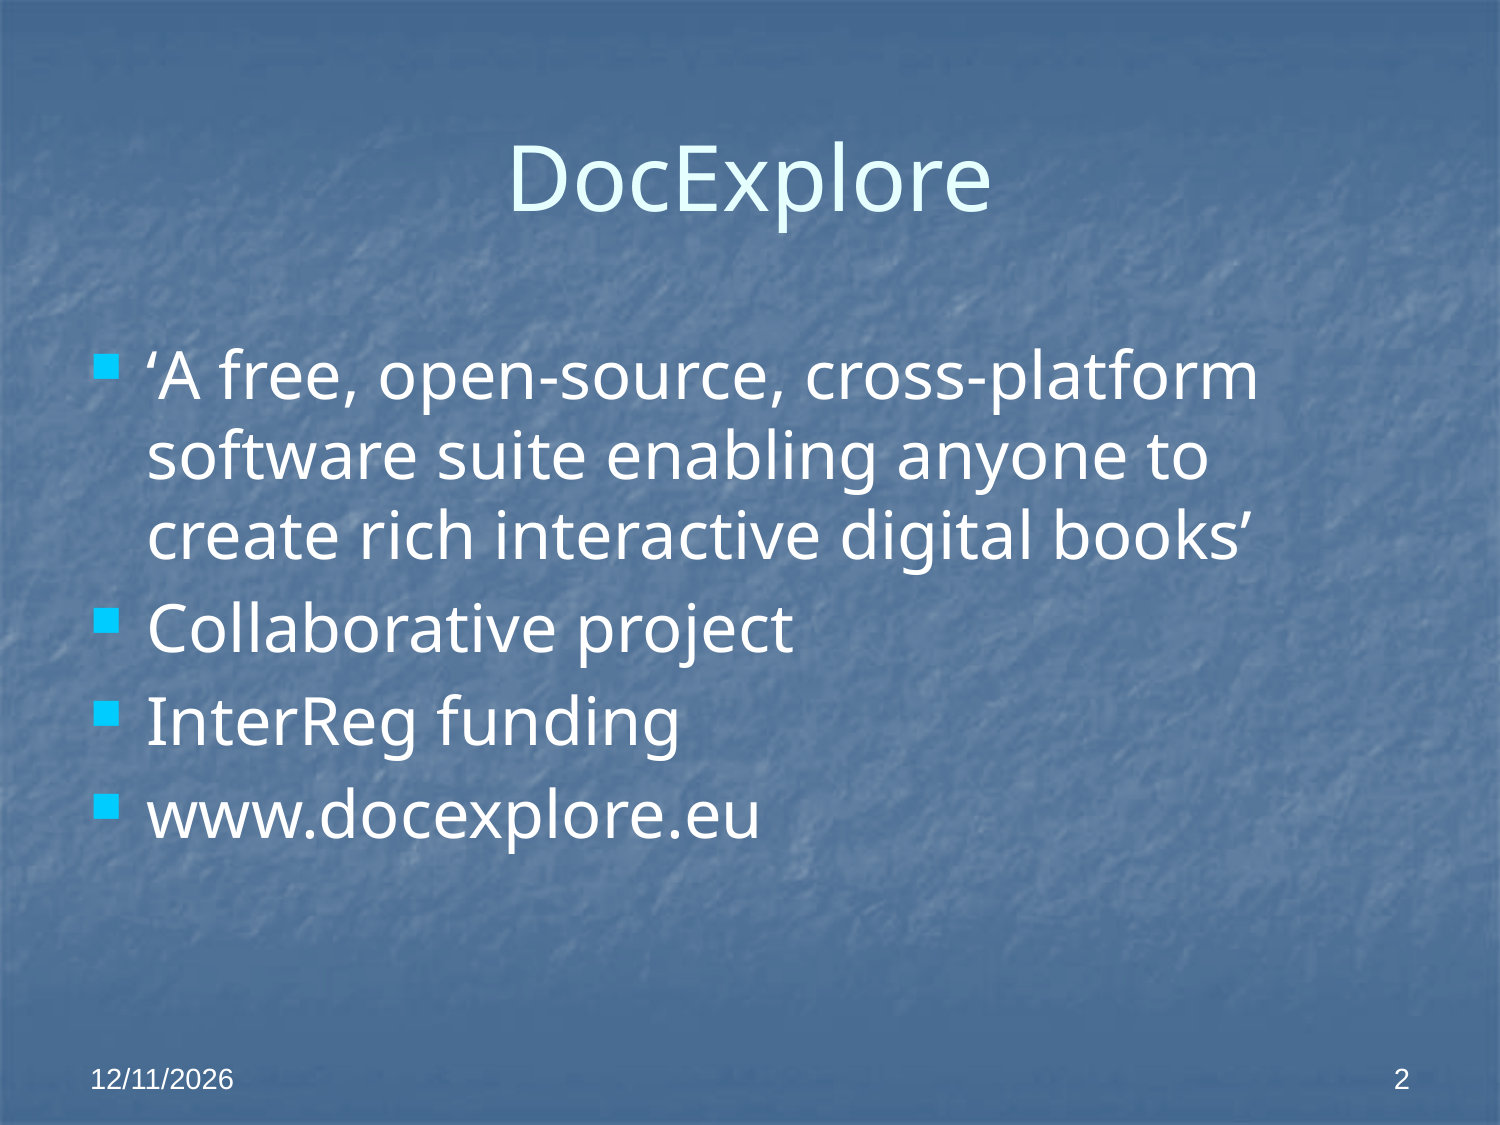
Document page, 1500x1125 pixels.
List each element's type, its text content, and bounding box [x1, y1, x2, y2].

title DocExplore [74, 62, 1426, 288]
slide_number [74, 1024, 426, 1103]
list ‘A free, open-source, cross-platform software suite enabling anyone to create rich interactive digital books’ Collaborative project InterReg funding www.docexplore.eu [74, 324, 1426, 1001]
slide_number 2 [1074, 1024, 1426, 1103]
